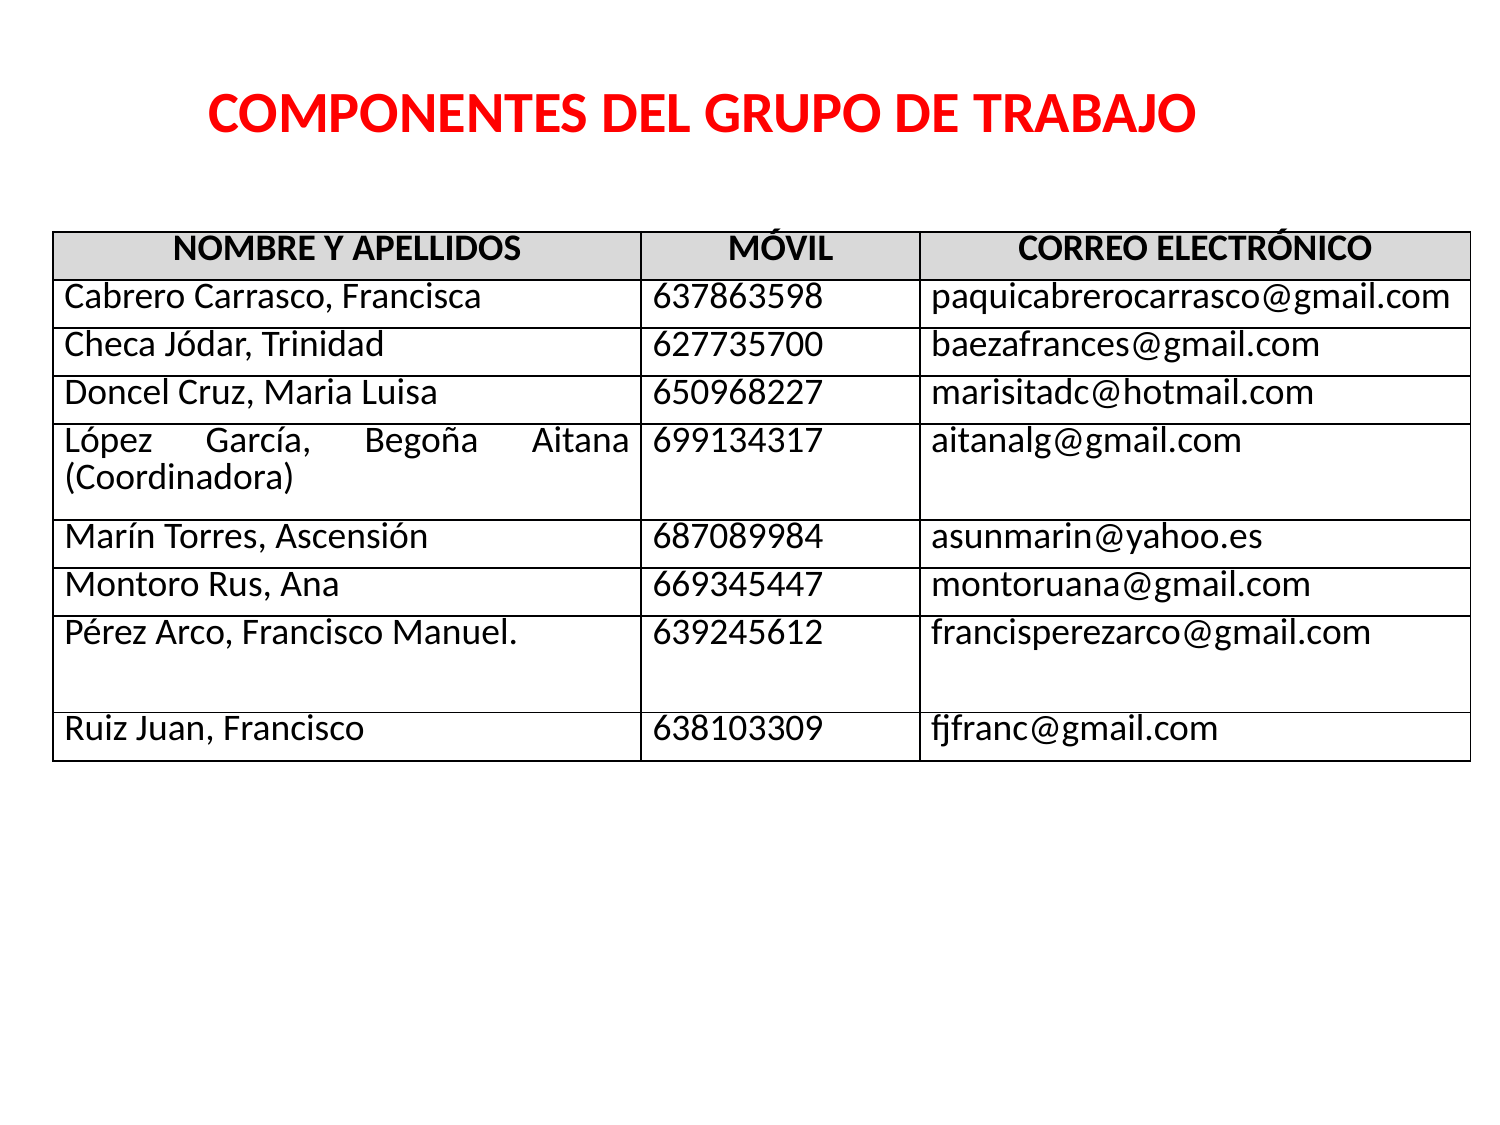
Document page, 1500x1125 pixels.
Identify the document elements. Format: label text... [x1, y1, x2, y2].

table_cell Pérez Arco, Francisco Manuel. [54, 617, 640, 712]
table_cell fjfranc@gmail.com [921, 713, 1470, 760]
table_cell Cabrero Carrasco, Francisca [54, 281, 640, 327]
table_cell López García, Begoña Aitana (Coordinadora) [54, 425, 640, 519]
table_cell Ruiz Juan, Francisco [54, 713, 640, 760]
table_header NOMBRE Y APELLIDOS [54, 233, 640, 279]
table_cell Doncel Cruz, Maria Luisa [54, 377, 640, 423]
table_cell montoruana@gmail.com [921, 569, 1470, 615]
table_cell 637863598 [642, 281, 919, 327]
table_cell 687089984 [642, 521, 919, 567]
table_cell asunmarin@yahoo.es [921, 521, 1470, 567]
table_cell baezafrances@gmail.com [921, 329, 1470, 375]
table_cell paquicabrerocarrasco@gmail.com [921, 281, 1470, 327]
table_cell Montoro Rus, Ana [54, 569, 640, 615]
table_cell 627735700 [642, 329, 919, 375]
table_cell 669345447 [642, 569, 919, 615]
table_cell 638103309 [642, 713, 919, 760]
table_cell Checa Jódar, Trinidad [54, 329, 640, 375]
table_header MÓVIL [642, 233, 919, 279]
table_cell Marín Torres, Ascensión [54, 521, 640, 567]
table_cell 639245612 [642, 617, 919, 712]
text_box COMPONENTES DEL GRUPO DE TRABAJO [159, 66, 1247, 152]
table_cell 699134317 [642, 425, 919, 519]
table_cell francisperezarco@gmail.com [921, 617, 1470, 712]
table_cell 650968227 [642, 377, 919, 423]
table_cell aitanalg@gmail.com [921, 425, 1470, 519]
table_header CORREO ELECTRÓNICO [921, 233, 1470, 279]
table_cell marisitadc@hotmail.com [921, 377, 1470, 423]
